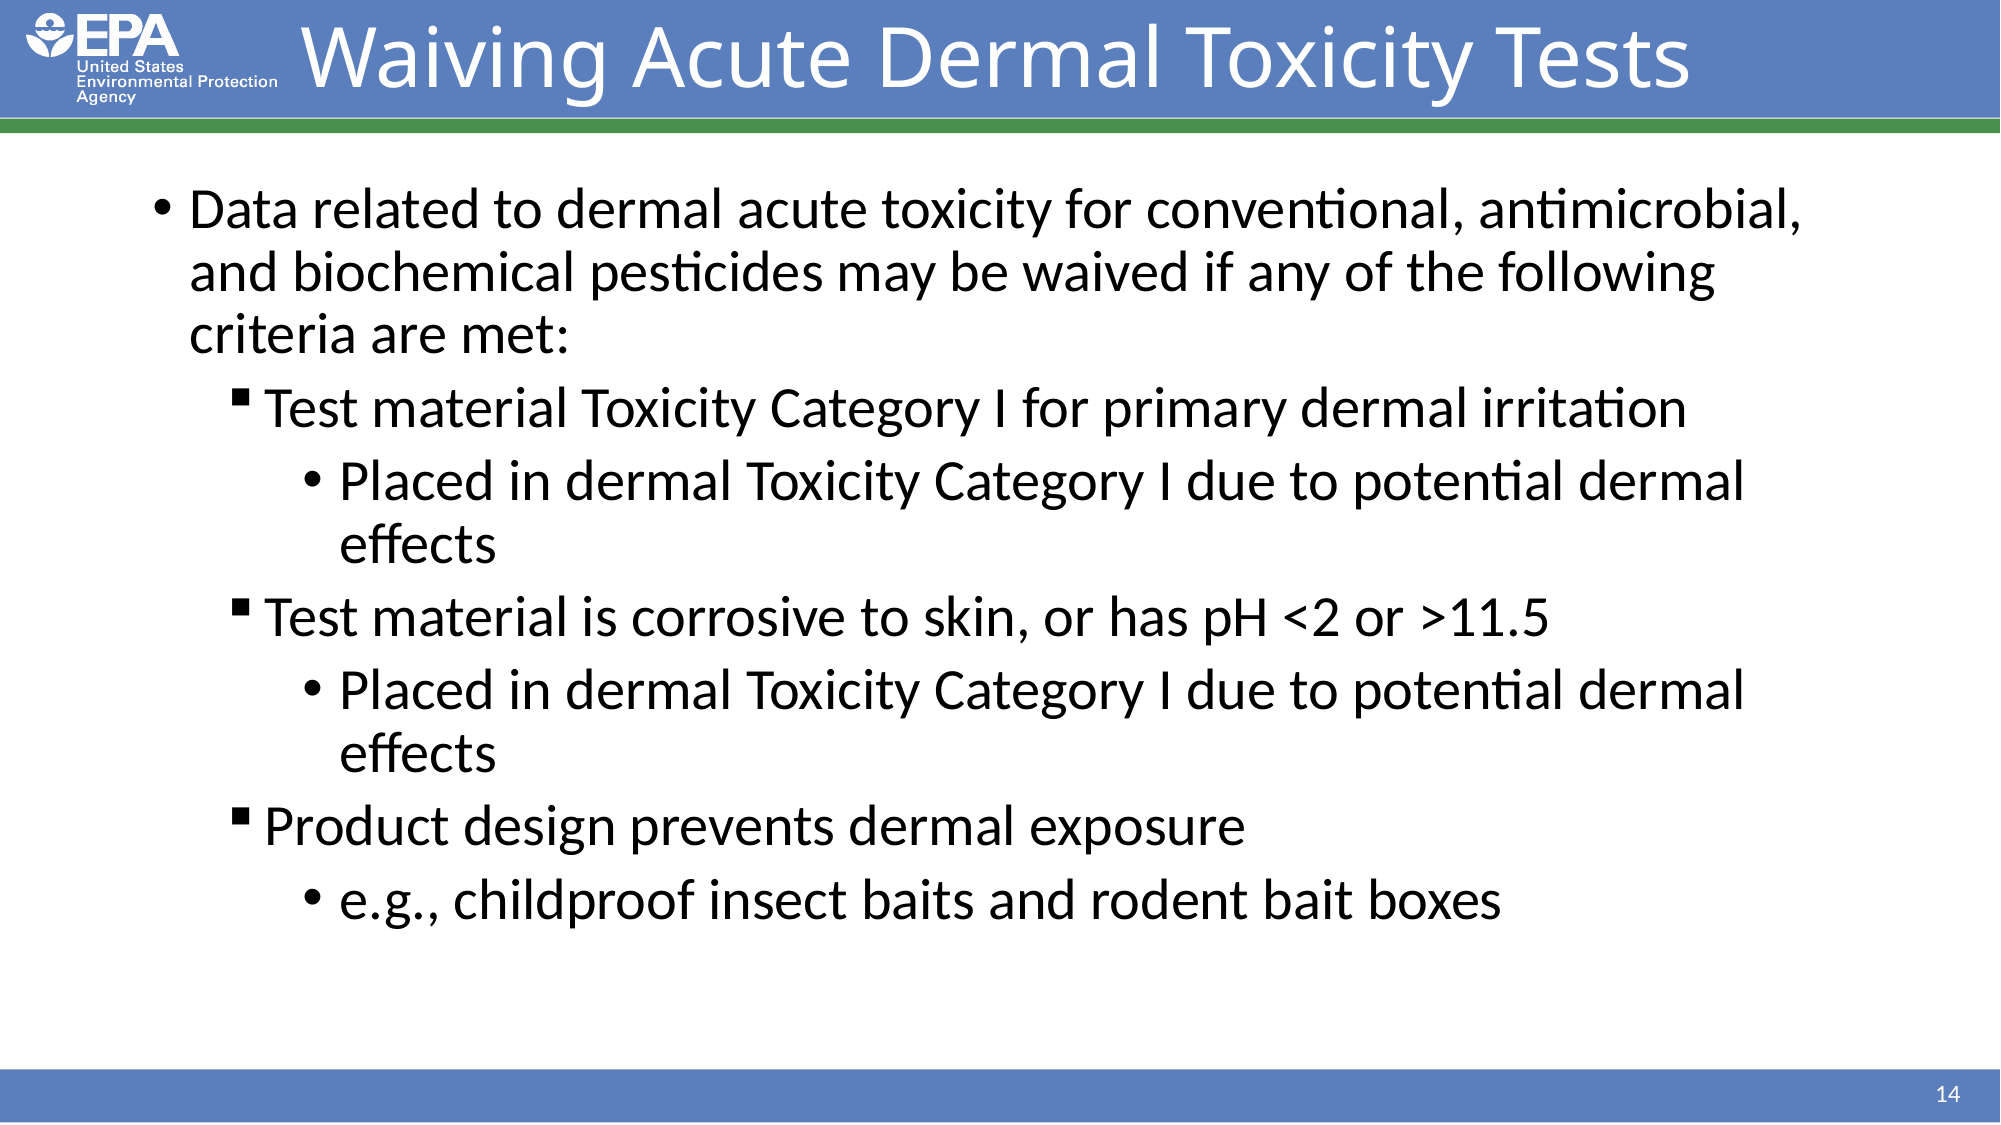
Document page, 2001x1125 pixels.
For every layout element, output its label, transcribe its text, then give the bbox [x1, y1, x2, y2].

title Waiving Acute Dermal Toxicity Tests [285, 11, 1863, 111]
slide_number 14 [1525, 1069, 1976, 1116]
list Data related to dermal acute toxicity for conventional, antimicrobial, and biochemical pesticides may be waived if any of the following criteria are met: Test material Toxicity Category I for primary dermal irritation Placed in dermal Toxicity Category I due to potential dermal effects Test material is corrosive to skin, or has pH <2 or >11.5 Placed in dermal Toxicity Category I due to potential dermal effects Product design prevents dermal exposure e.g., childproof insect baits and rodent bait boxes [137, 170, 1863, 1014]
picture [26, 13, 277, 105]
